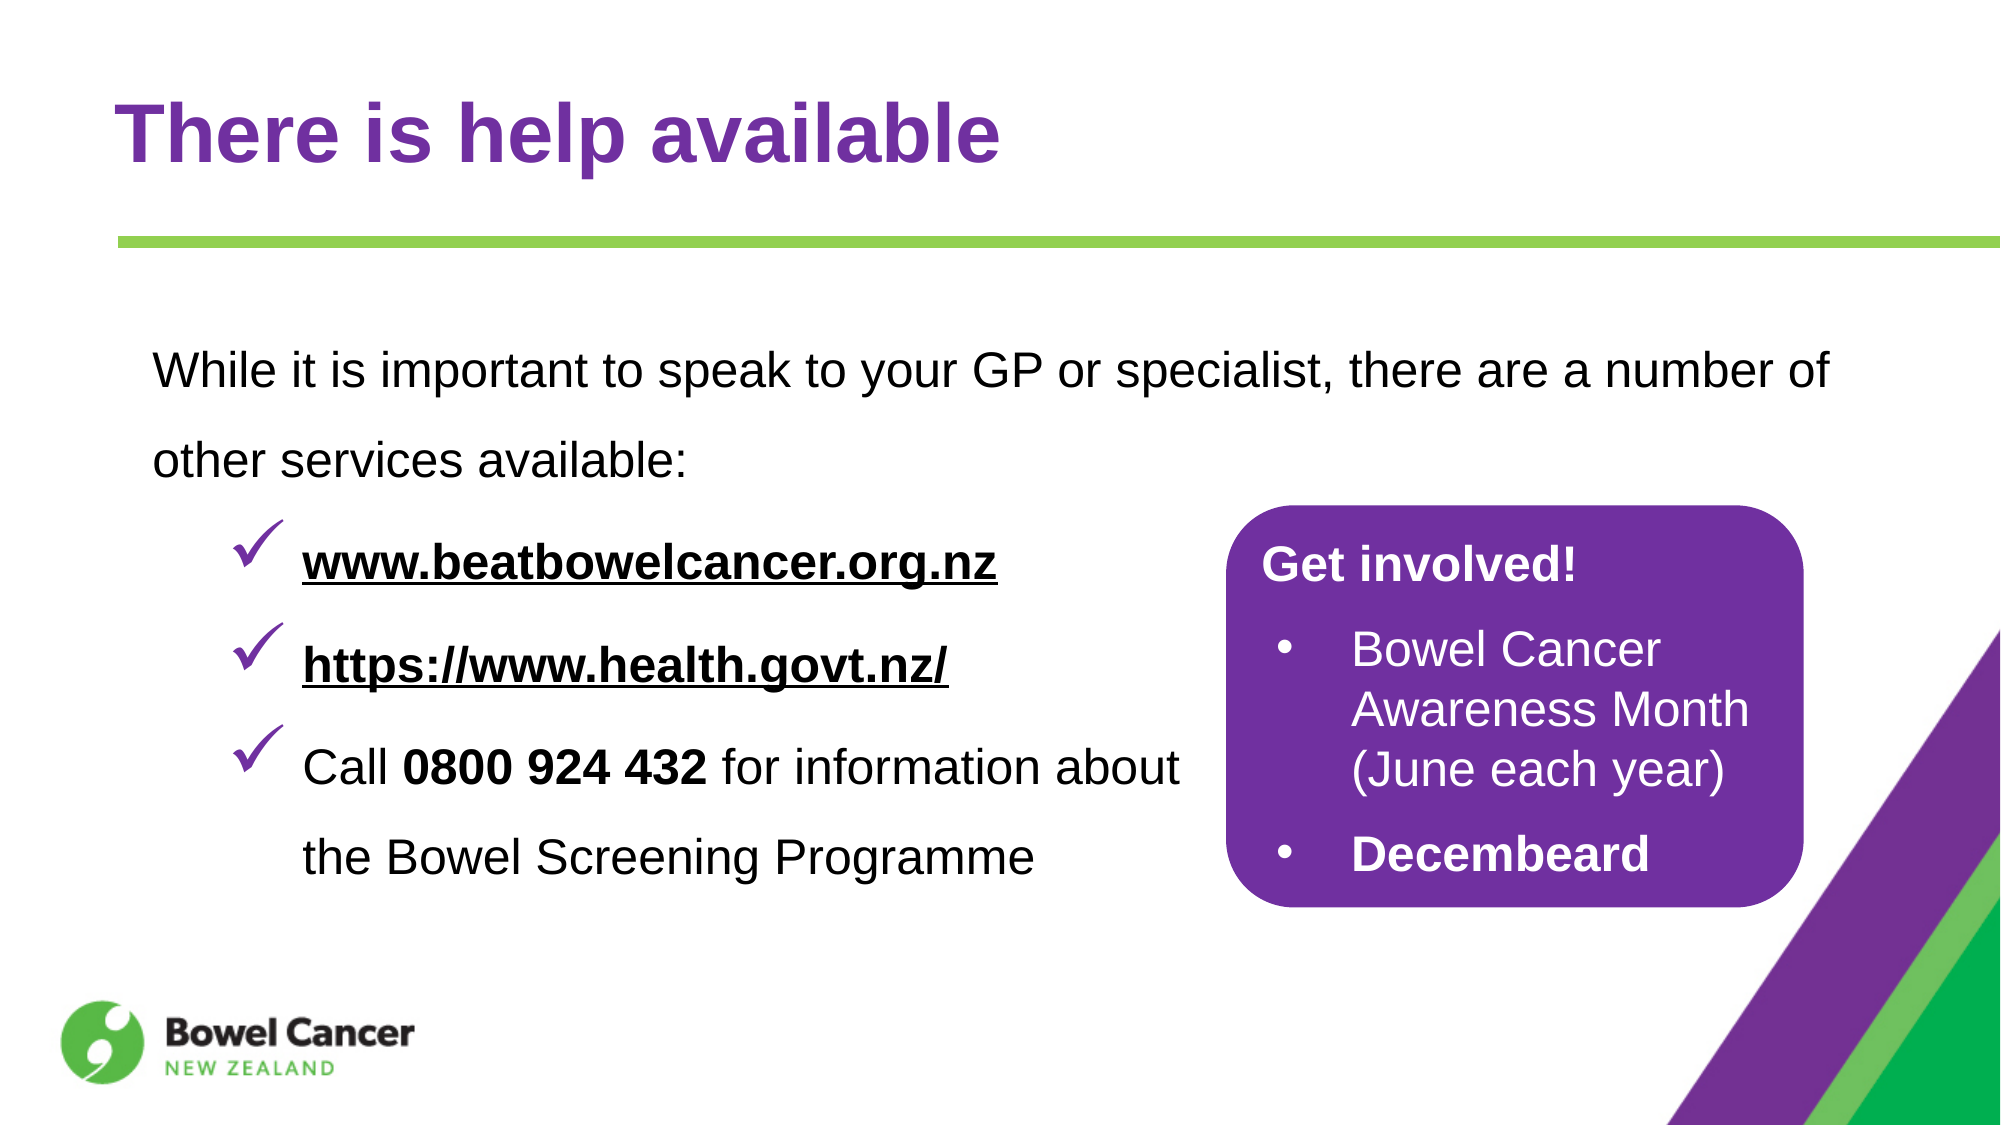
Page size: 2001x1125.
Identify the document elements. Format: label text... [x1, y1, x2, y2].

text_box Get involved! Bowel Cancer Awareness Month (June each year) Decembeard [1226, 505, 1804, 908]
list While it is important to speak to your GP or specialist, there are a number of other services available: www.beatbowelcancer.org.nz https://www.health.govt.nz/ Call 0800 924 432 for information about the Bowel Screening Programme [137, 299, 1863, 1014]
picture [2, 8, 2001, 1125]
title There is help available [99, 82, 1825, 267]
